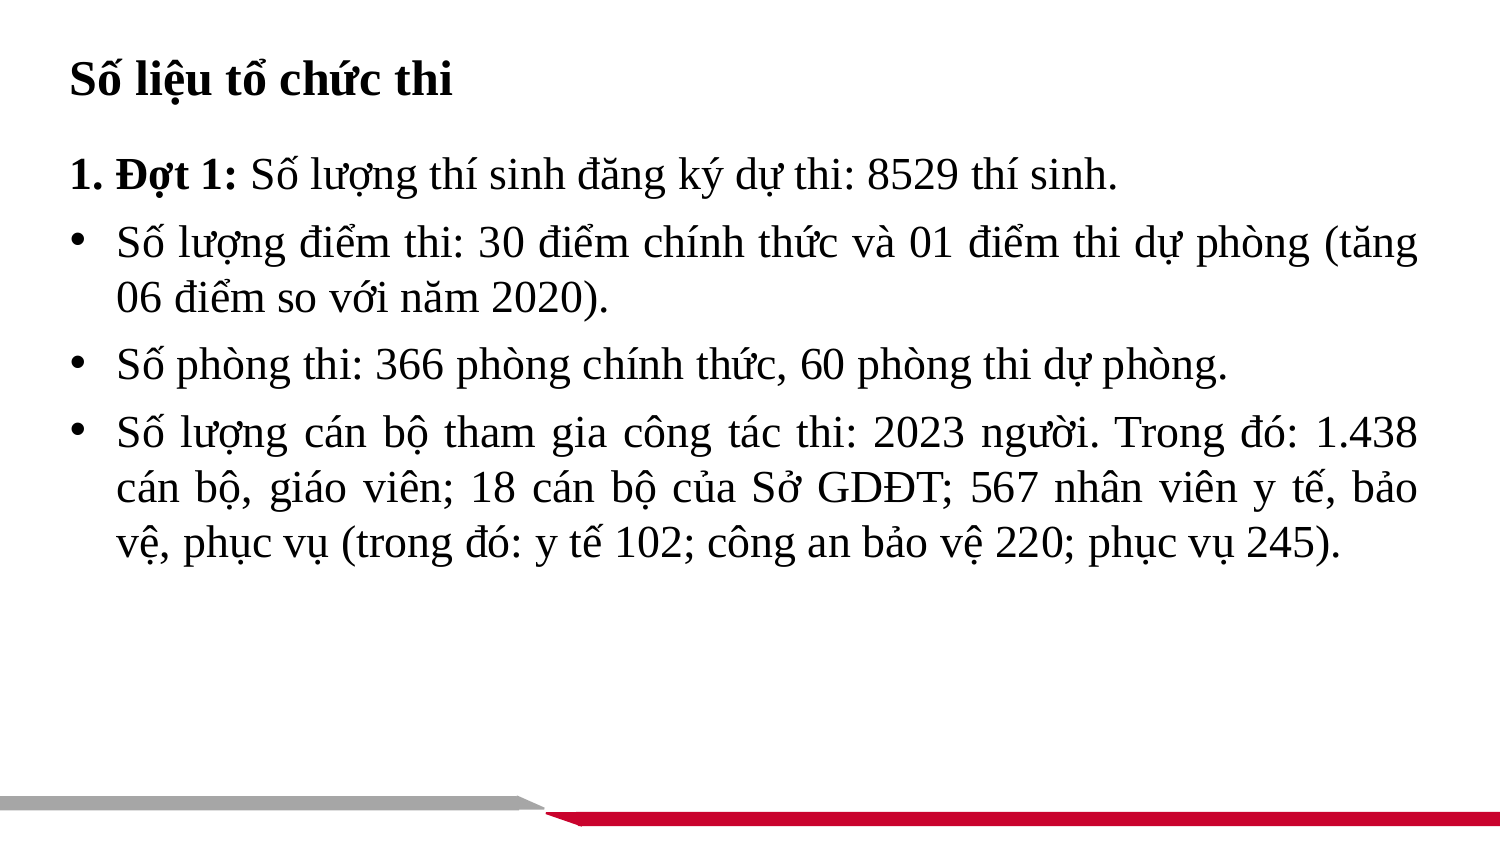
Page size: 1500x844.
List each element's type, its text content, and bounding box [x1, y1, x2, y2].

text_box 1. Đợt 1: Số lượng thí sinh đăng ký dự thi: 8529 thí sinh. Số lượng điểm thi: 30 điểm chính thức và 01 điểm thi dự phòng (tăng 06 điểm so với năm 2020). Số phòng thi: 366 phòng chính thức, 60 phòng thi dự phòng. Số lượng cán bộ tham gia công tác thi: 2023 người. Trong đó: 1.438 cán bộ, giáo viên; 18 cán bộ của Sở GDĐT; 567 nhân viên y tế, bảo vệ, phục vụ (trong đó: y tế 102; công an bảo vệ 220; phục vụ 245). [55, 136, 1435, 637]
text_box Số liệu tổ chức thi [55, 32, 1406, 119]
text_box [545, 812, 1500, 826]
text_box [0, 797, 545, 810]
